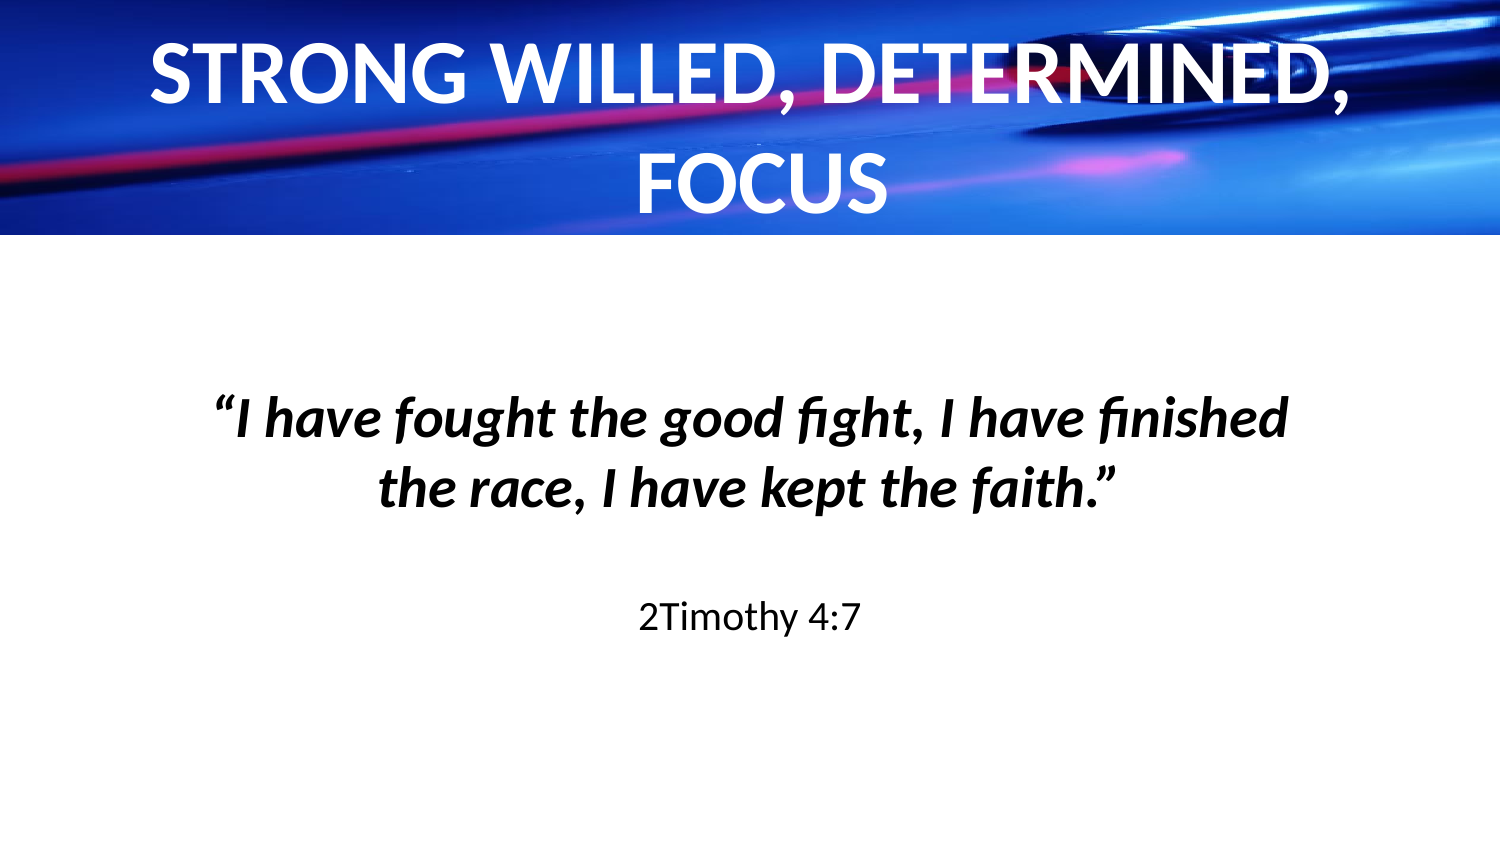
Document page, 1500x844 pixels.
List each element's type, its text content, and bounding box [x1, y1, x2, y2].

picture [0, 0, 1500, 235]
text_box “I have fought the good fight, I have finished the race, I have kept the faith.” 2Timothy 4:7 [149, 371, 1350, 647]
